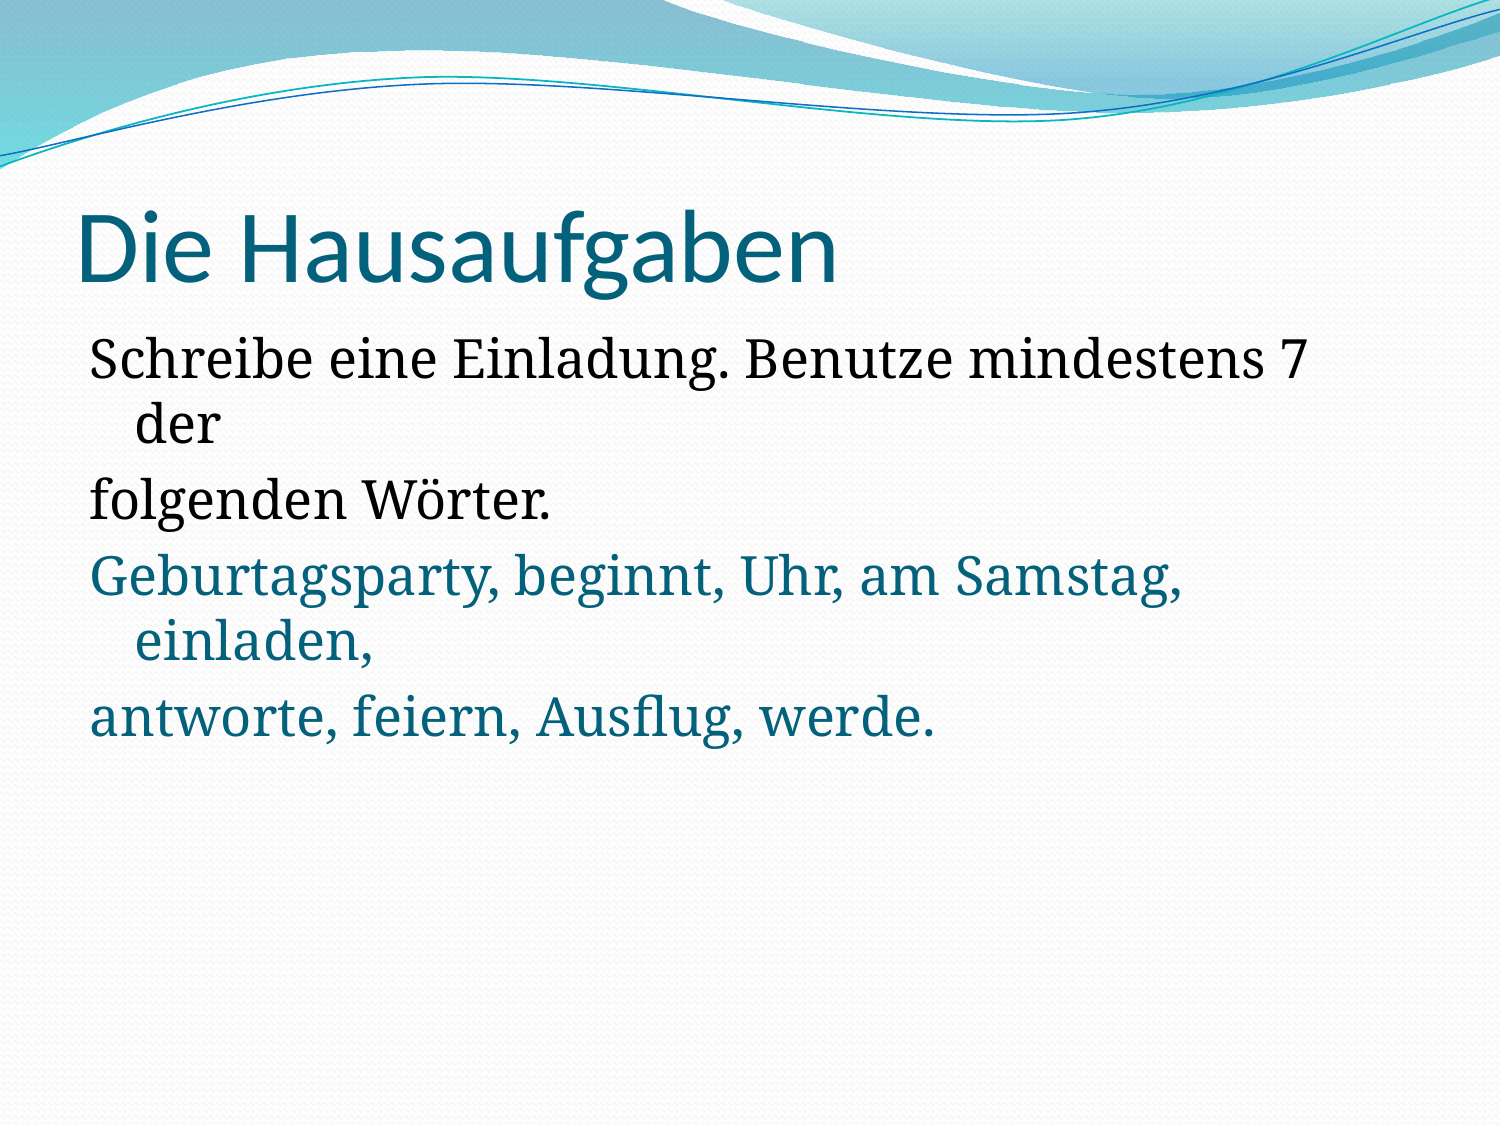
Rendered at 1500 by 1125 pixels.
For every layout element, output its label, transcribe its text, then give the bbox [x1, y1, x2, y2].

title Die Hausaufgaben [75, 115, 1425, 303]
list Schreibe eine Einladung. Benutze mindestens 7 der folgenden Wörter. Geburtagsparty, beginnt, Uhr, am Samstag, einladen, antworte, feiern, Ausflug, werde. [75, 317, 1425, 1038]
